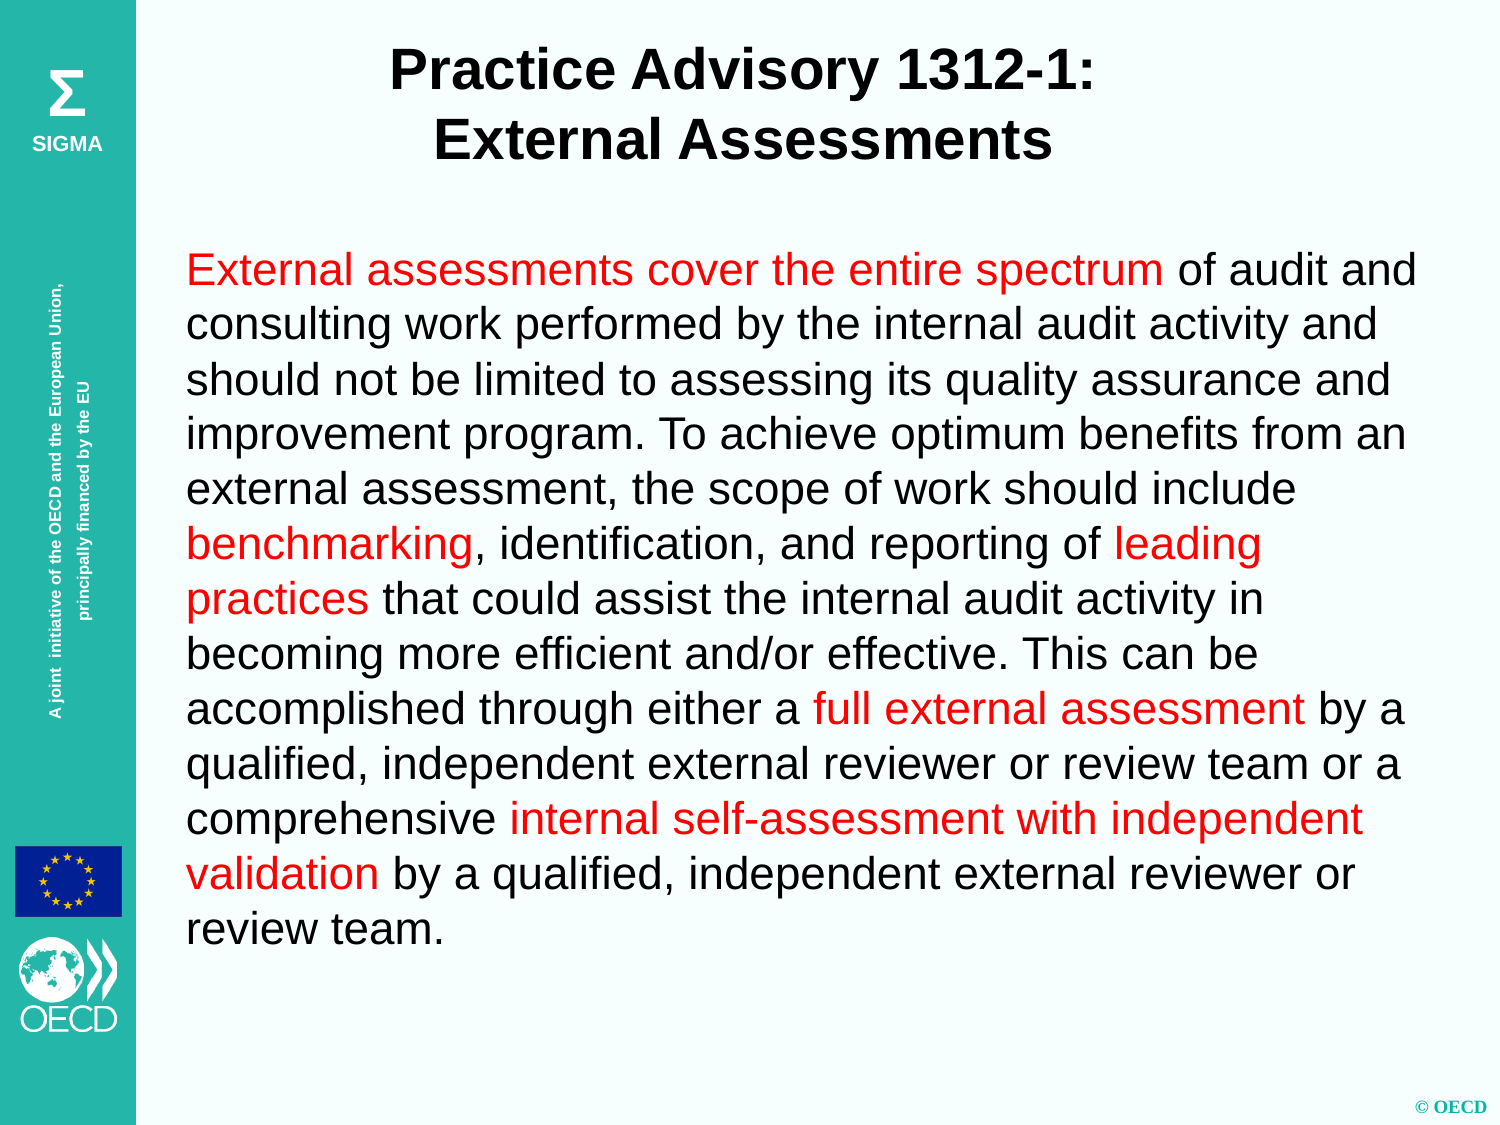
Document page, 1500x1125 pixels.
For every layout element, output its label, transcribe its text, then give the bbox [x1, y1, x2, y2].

text_box External assessments cover the entire spectrum of audit and consulting work performed by the internal audit activity and should not be limited to assessing its quality assurance and improvement program. To achieve optimum benefits from an external assessment, the scope of work should include benchmarking, identification, and reporting of leading practices that could assist the internal audit activity in becoming more efficient and/or effective. This can be accomplished through either a full external assessment by a qualified, independent external reviewer or review team or a comprehensive internal self-assessment with independent validation by a qualified, independent external reviewer or review team. [171, 231, 1435, 962]
text_box Practice Advisory 1312-1: External Assessments [35, 23, 1454, 179]
picture [0, 0, 136, 1125]
